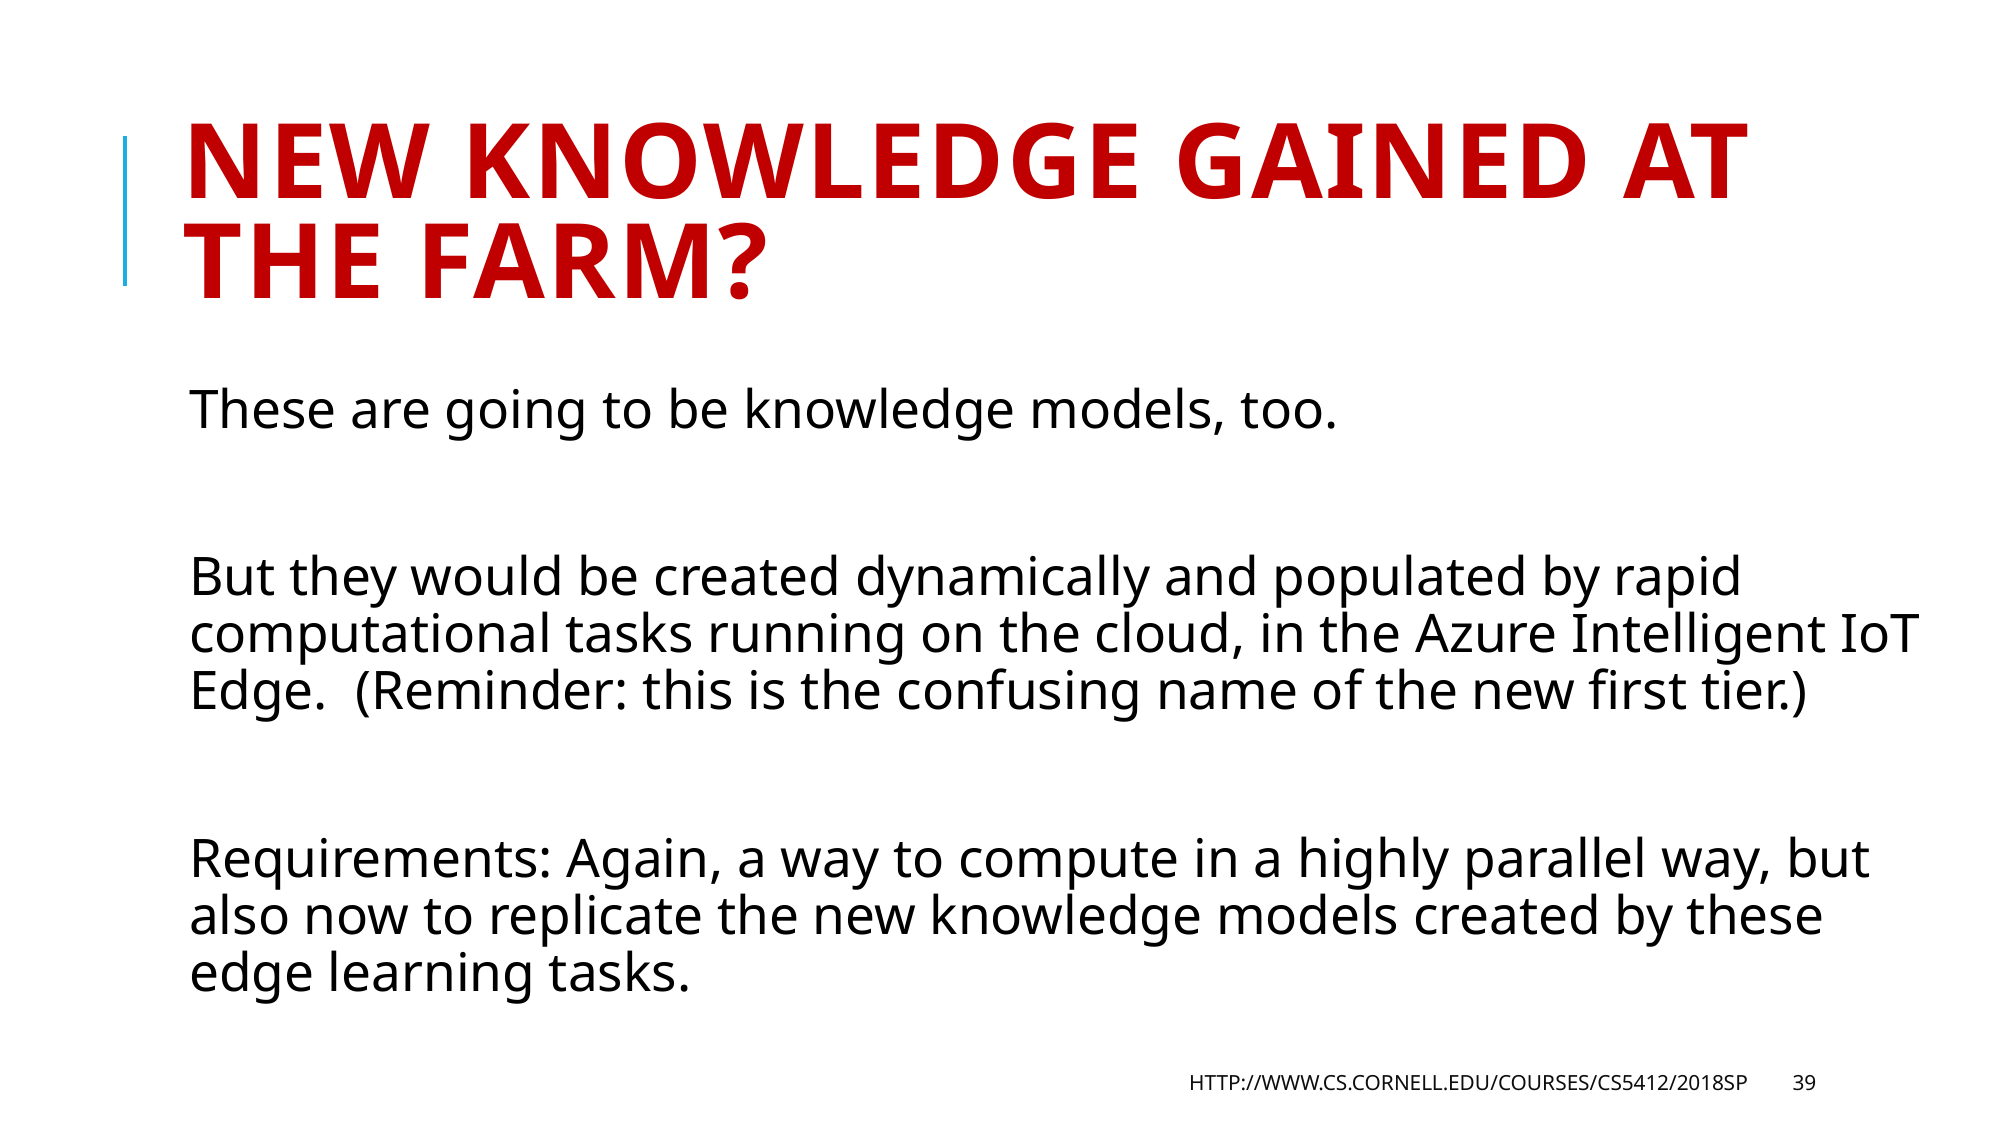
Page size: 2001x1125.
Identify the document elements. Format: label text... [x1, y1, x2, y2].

list These are going to be knowledge models, too. But they would be created dynamically and populated by rapid computational tasks running on the cloud, in the Azure Intelligent IoT Edge. (Reminder: this is the confusing name of the new first tier.) Requirements: Again, a way to compute in a highly parallel way, but also now to replicate the new knowledge models created by these edge learning tasks. [168, 375, 1938, 1035]
footer http://www.cs.cornell.edu/courses/cs5412/2018sp [794, 1061, 1763, 1107]
slide_number 39 [1777, 1061, 1938, 1107]
title New Knowledge gained at the farm? [168, 96, 1938, 342]
